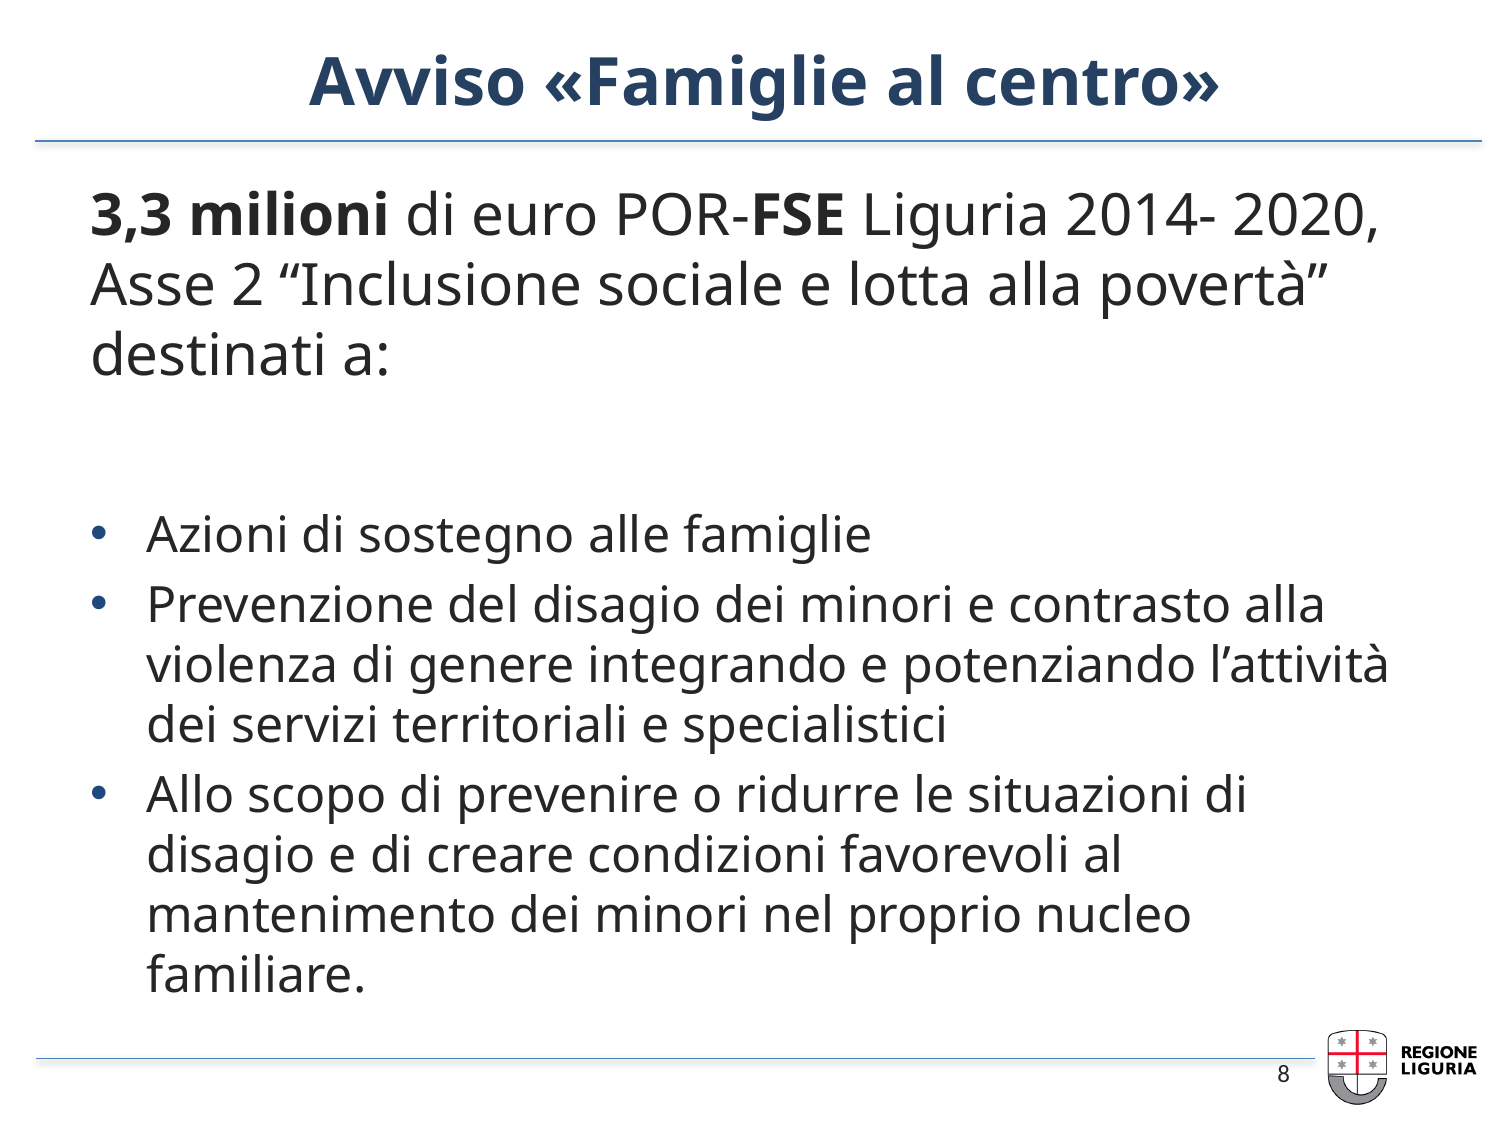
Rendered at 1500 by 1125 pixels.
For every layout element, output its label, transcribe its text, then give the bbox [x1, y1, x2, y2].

list 3,3 milioni di euro POR-FSE Liguria 2014- 2020, Asse 2 “Inclusione sociale e lotta alla povertà” destinati a: Azioni di sostegno alle famiglie Prevenzione del disagio dei minori e contrasto alla violenza di genere integrando e potenziando l’attività dei servizi territoriali e specialistici Allo scopo di prevenire o ridurre le situazioni di disagio e di creare condizioni favorevoli al mantenimento dei minori nel proprio nucleo familiare. [75, 169, 1425, 971]
slide_number 8 [1074, 1042, 1306, 1103]
picture [1326, 1024, 1482, 1106]
title Avviso «Famiglie al centro» [36, 23, 1479, 134]
